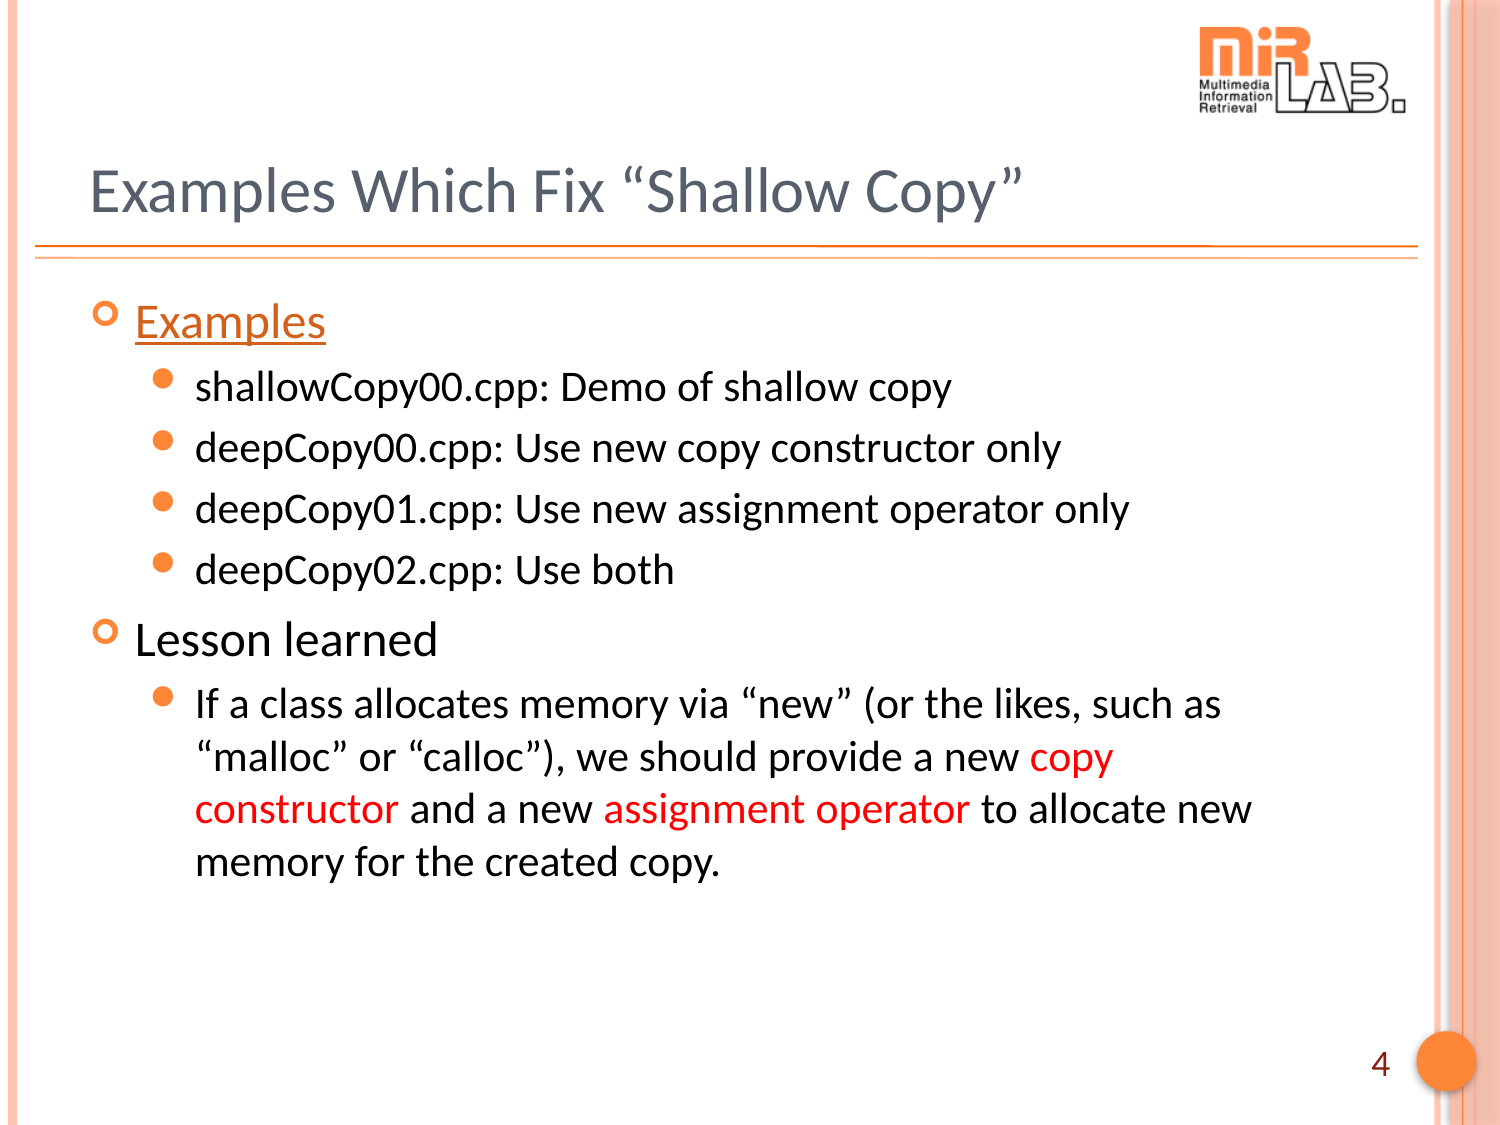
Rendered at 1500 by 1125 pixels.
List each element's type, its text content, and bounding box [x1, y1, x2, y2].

title Examples Which Fix “Shallow Copy” [75, 45, 1372, 233]
list Examples shallowCopy00.cpp: Demo of shallow copy deepCopy00.cpp: Use new copy constructor only deepCopy01.cpp: Use new assignment operator only deepCopy02.cpp: Use both Lesson learned If a class allocates memory via “new” (or the likes, such as “malloc” or “calloc”), we should provide a new copy constructor and a new assignment operator to allocate new memory for the created copy. [75, 281, 1300, 1062]
picture [1195, 22, 1408, 118]
